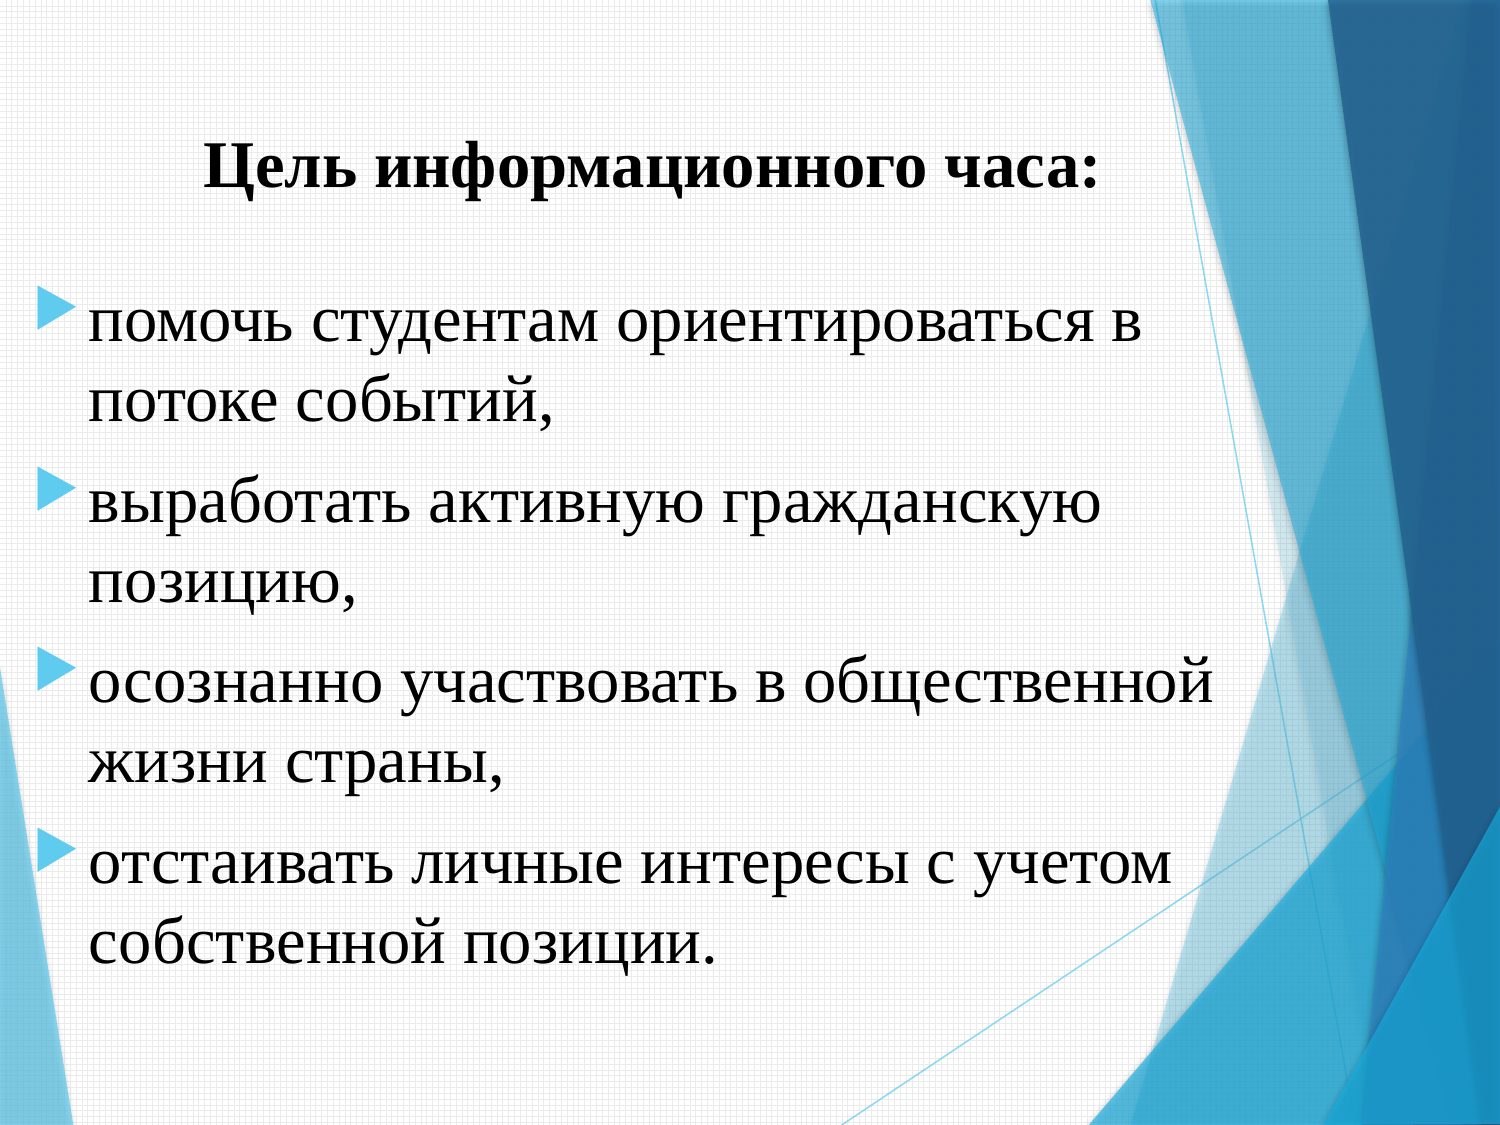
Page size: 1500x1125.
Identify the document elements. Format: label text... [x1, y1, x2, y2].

title Цель информационного часа: [100, 113, 1223, 232]
list помочь студентам ориентироваться в потоке событий, выработать активную гражданскую позицию, осознанно участвовать в общественной жизни страны, отстаивать личные интересы с учетом собственной позиции. [17, 267, 1329, 1059]
